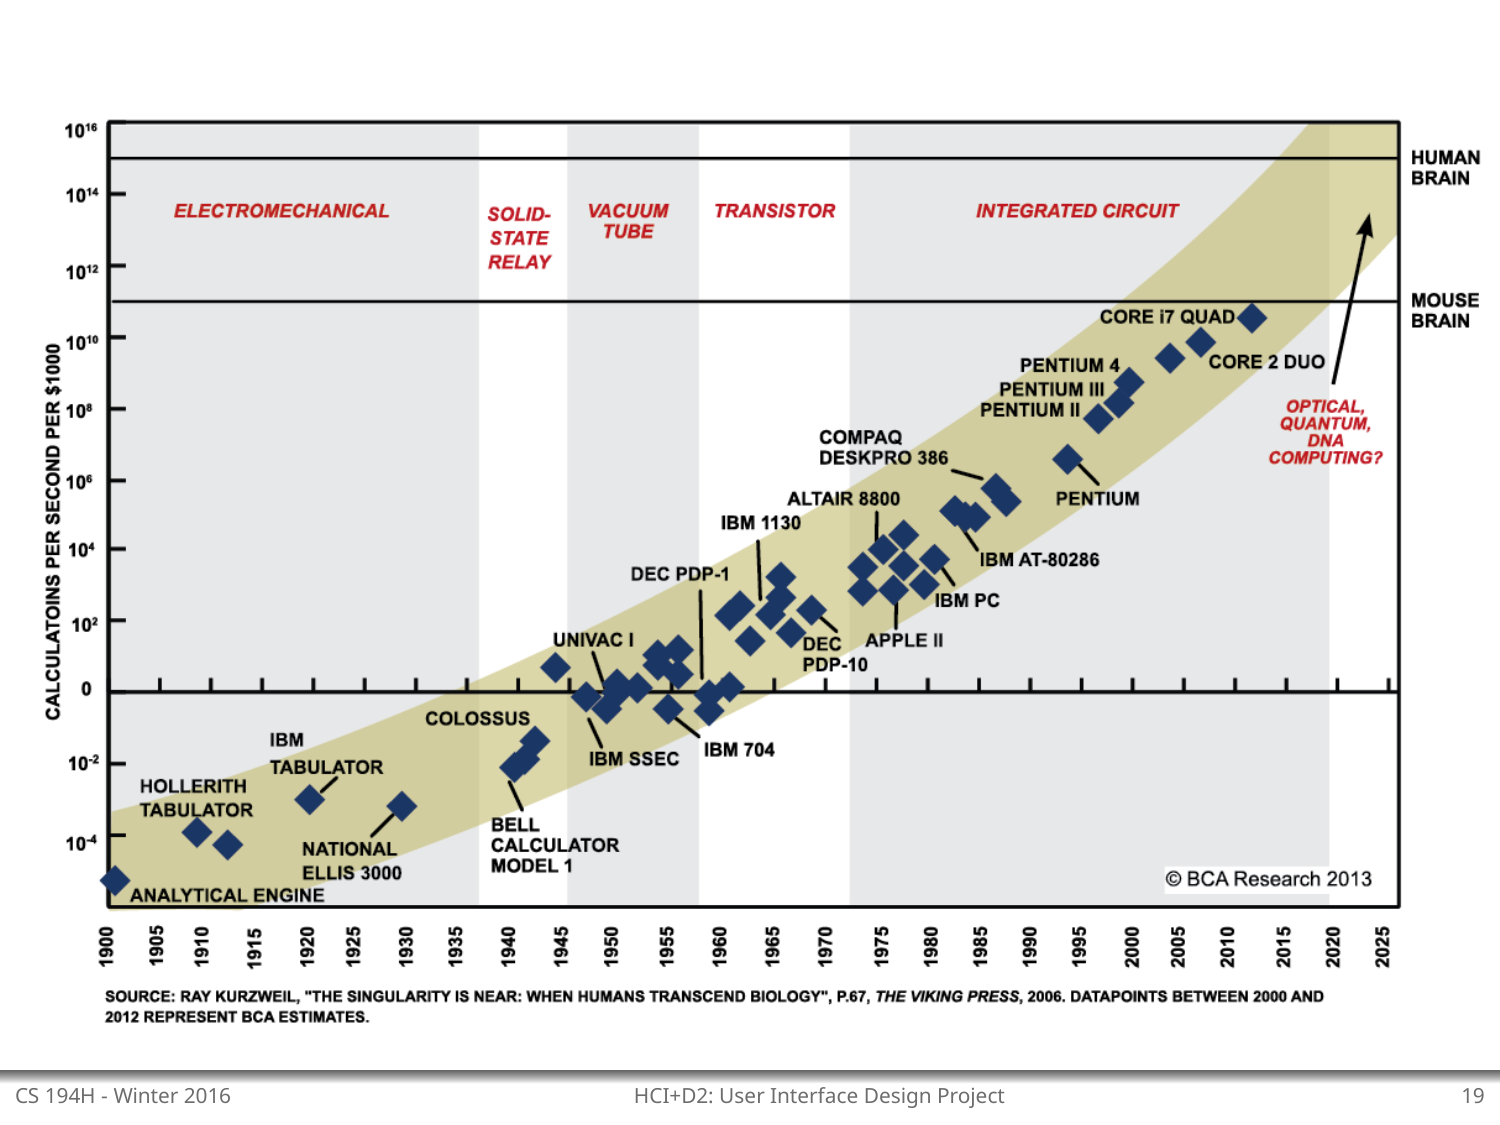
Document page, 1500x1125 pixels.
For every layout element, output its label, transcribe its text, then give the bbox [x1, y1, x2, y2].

slide_number 19 [1336, 1074, 1500, 1125]
picture [0, 58, 1500, 1066]
slide_number CS 194H - Winter 2016 [0, 1074, 312, 1125]
footer HCI+D2: User Interface Design Project [312, 1074, 1336, 1125]
